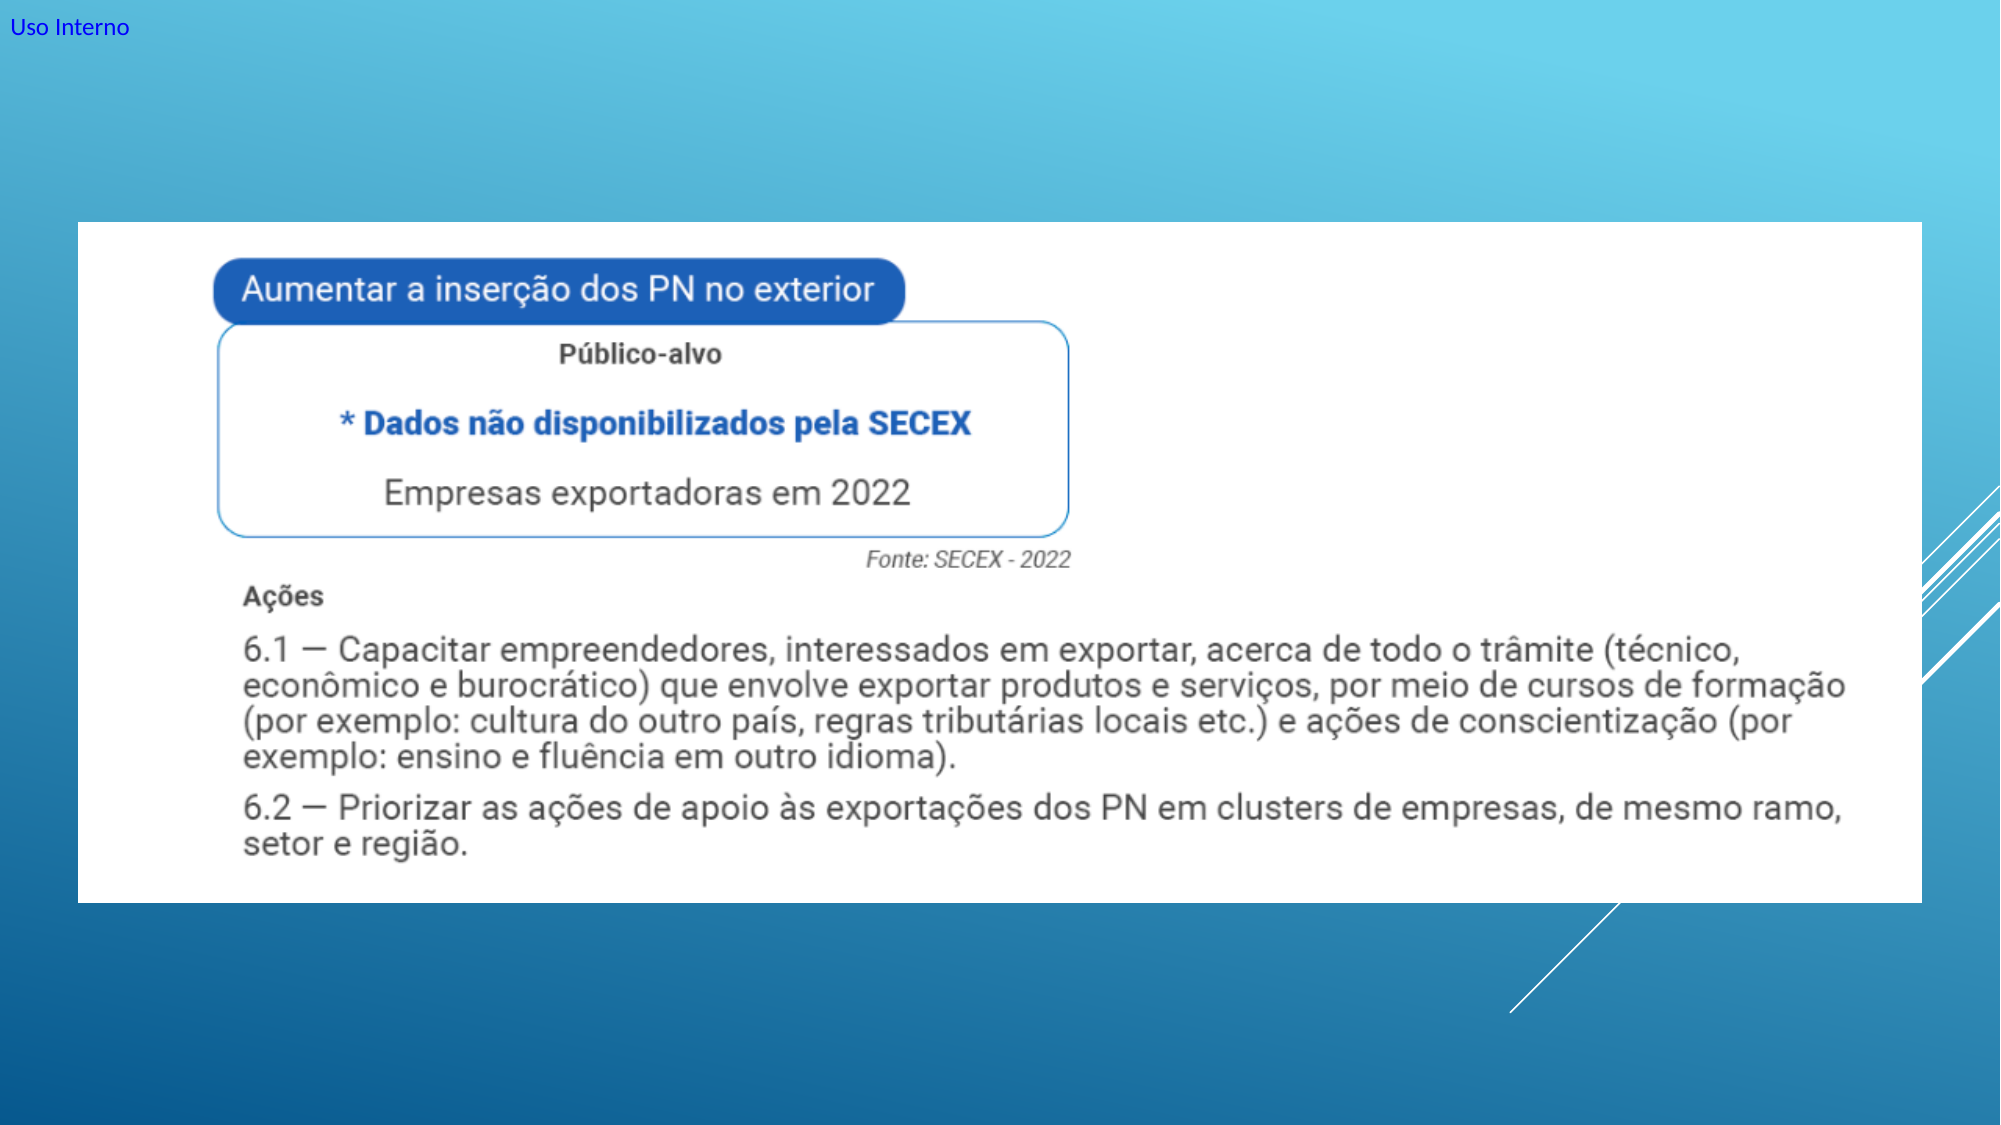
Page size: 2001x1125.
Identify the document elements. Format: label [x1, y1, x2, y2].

picture [78, 222, 1922, 903]
